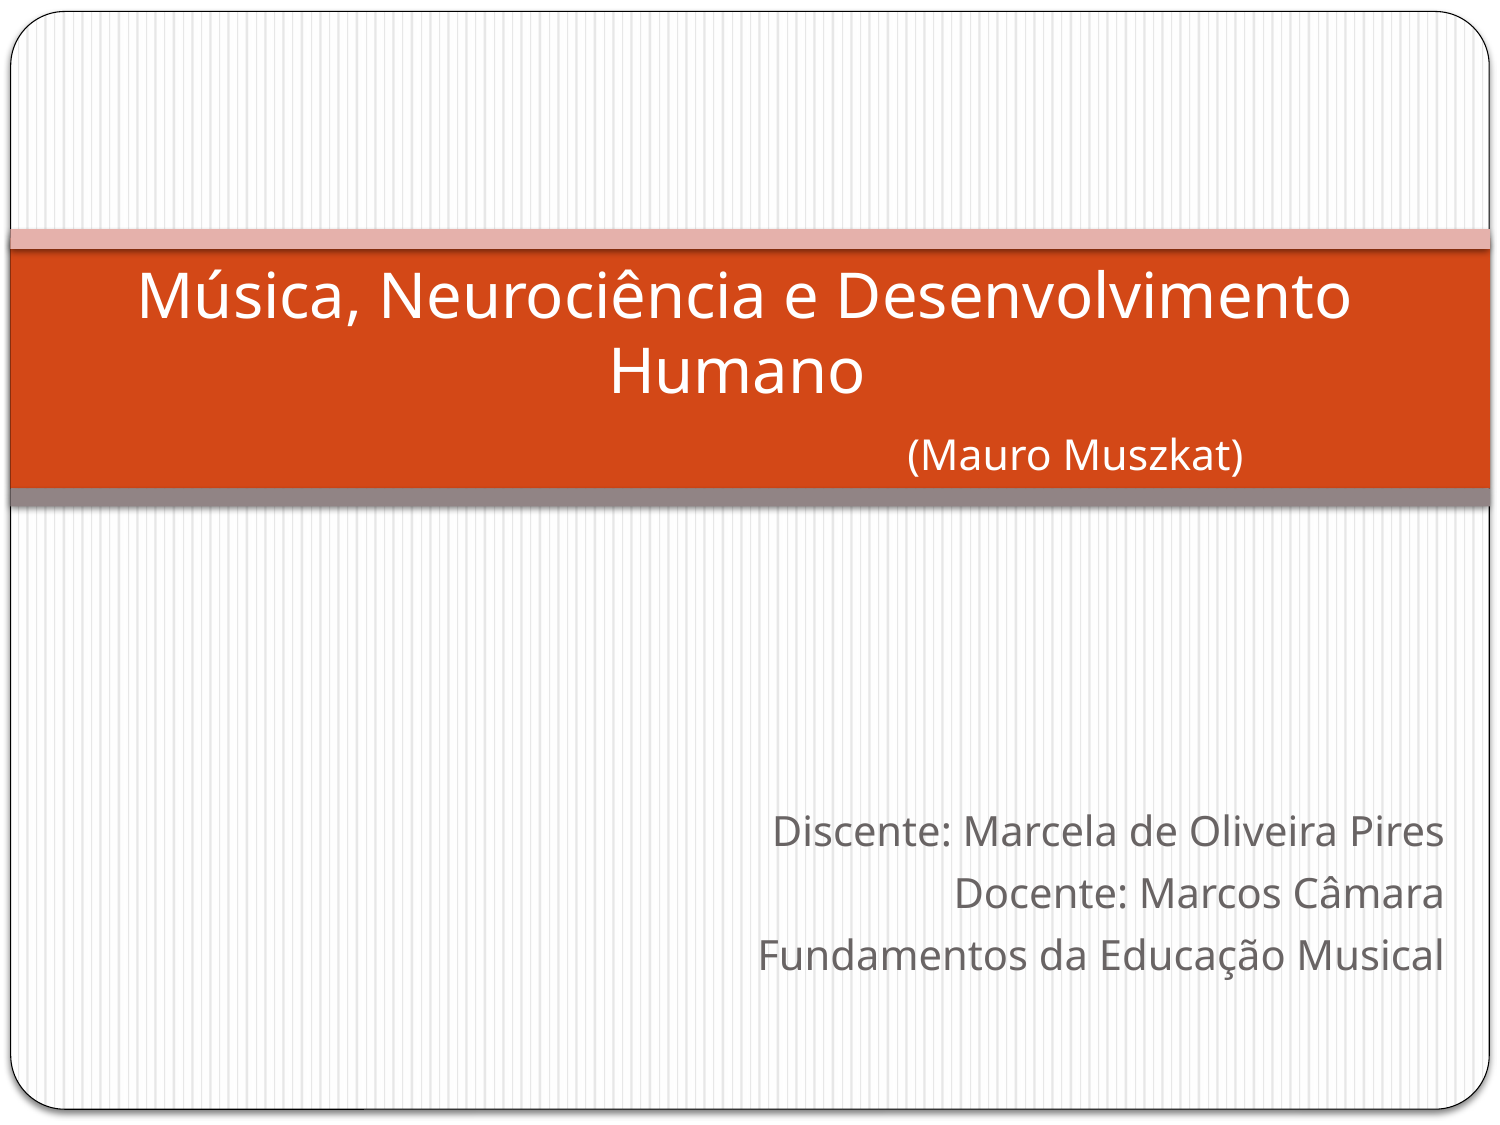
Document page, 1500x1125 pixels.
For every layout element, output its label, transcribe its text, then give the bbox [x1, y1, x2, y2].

title Música, Neurociência e Desenvolvimento Humano (Mauro Muszkat) [70, 246, 1421, 499]
subtitle Discente: Marcela de Oliveira Pires Docente: Marcos Câmara Fundamentos da Educação Musical [410, 796, 1461, 1060]
